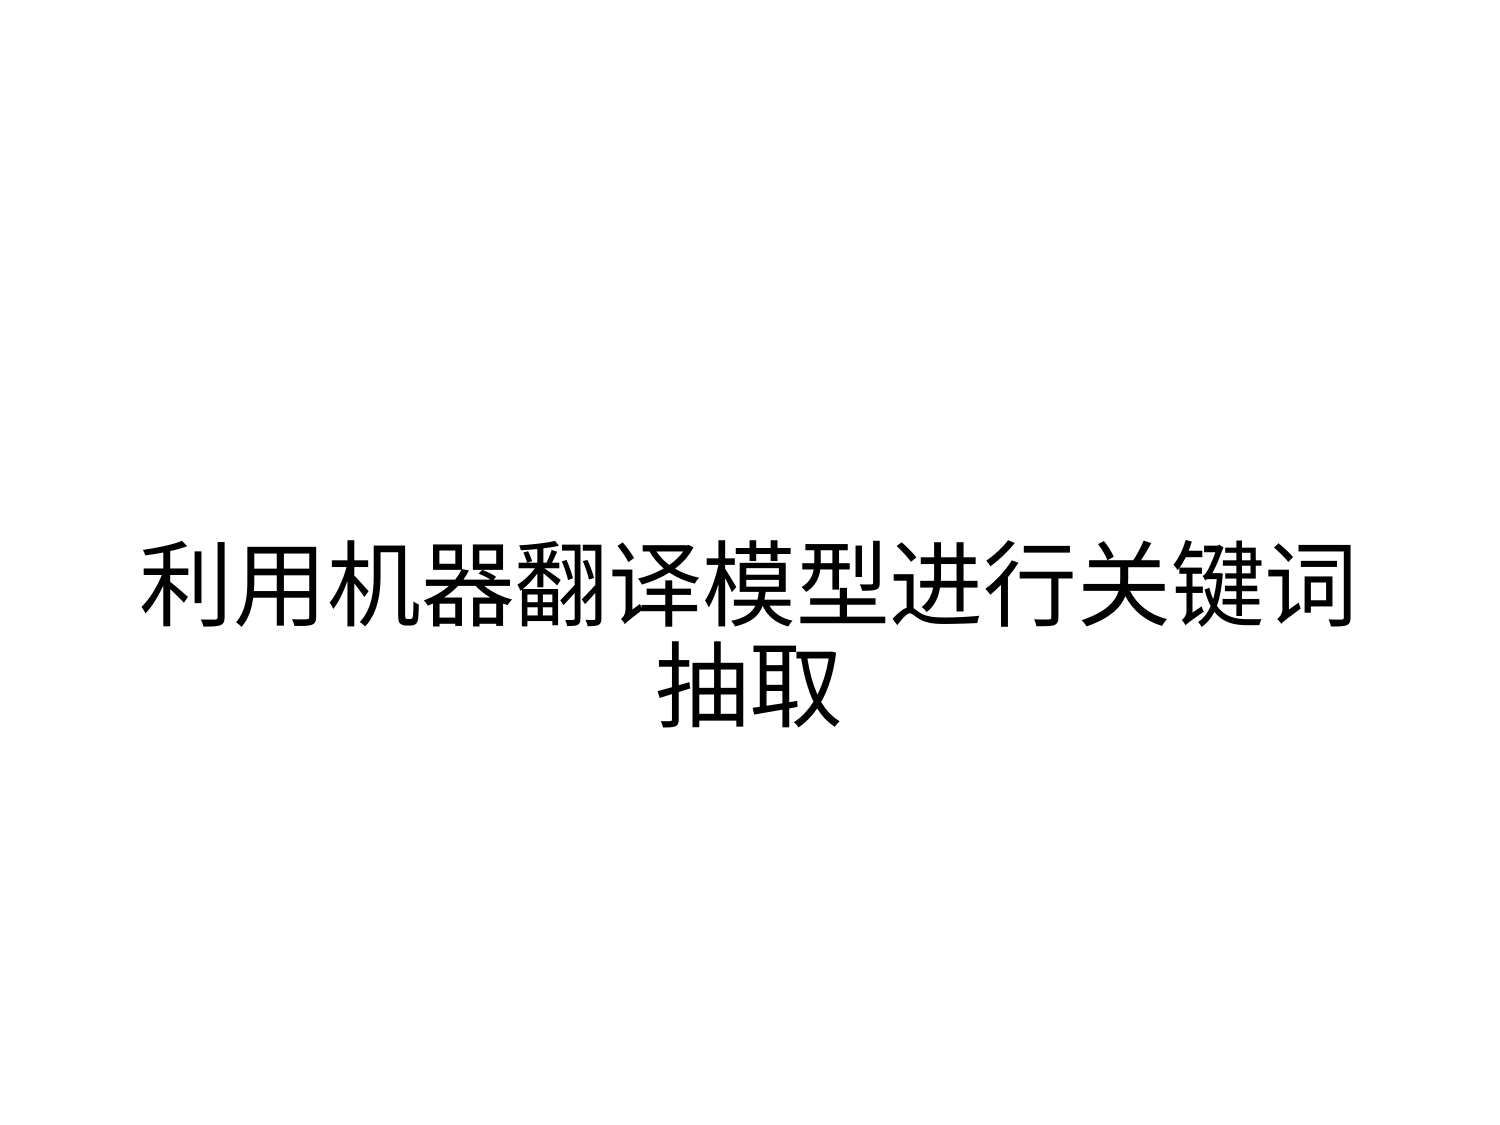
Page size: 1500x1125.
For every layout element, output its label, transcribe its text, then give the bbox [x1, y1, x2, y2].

title 利用机器翻译模型进行关键词抽取 [102, 280, 1397, 749]
